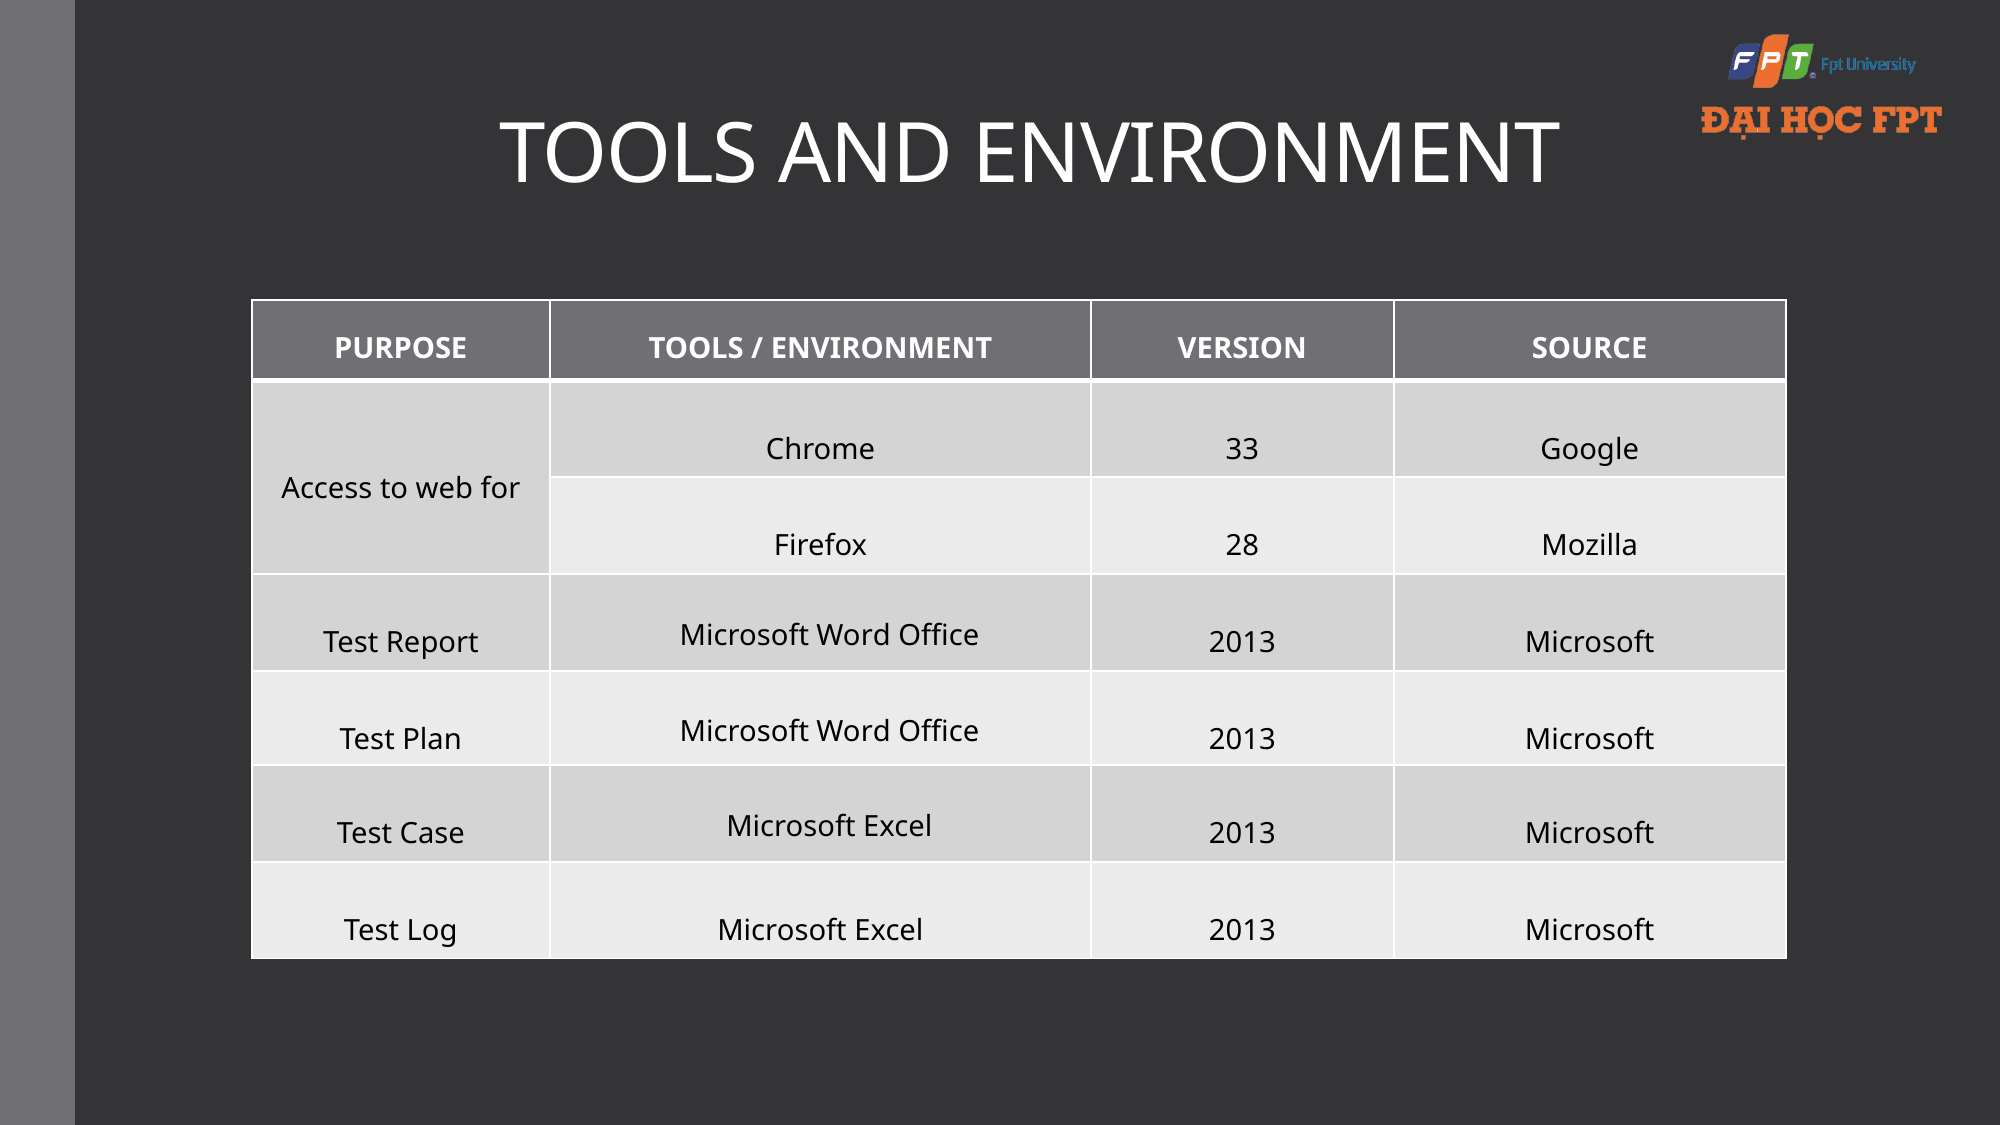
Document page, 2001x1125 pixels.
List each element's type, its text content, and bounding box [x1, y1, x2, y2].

table_cell Microsoft Excel [551, 766, 1090, 861]
table_cell Microsoft Word Office [551, 672, 1090, 764]
table_cell Test Log [253, 863, 549, 958]
table_cell Microsoft Excel [551, 863, 1090, 958]
table_cell 2013 [1092, 863, 1393, 958]
table_cell Microsoft Word Office [551, 575, 1090, 670]
table_cell Microsoft [1395, 863, 1785, 958]
table_cell Google [1395, 383, 1785, 476]
table_header TOOLS / ENVIRONMENT [551, 301, 1090, 378]
table_cell 28 [1092, 478, 1393, 573]
picture [1668, 21, 1975, 154]
table_cell 2013 [1092, 575, 1393, 670]
table_cell Microsoft [1395, 672, 1785, 764]
table_cell Firefox [551, 478, 1090, 573]
table_cell 33 [1092, 383, 1393, 476]
table_cell Chrome [551, 383, 1090, 476]
table_cell Microsoft [1395, 575, 1785, 670]
table_header SOURCE [1395, 301, 1785, 378]
table_cell Test Report [253, 575, 549, 670]
table_cell Access to web for [253, 383, 549, 573]
table_header PURPOSE [253, 301, 549, 378]
title TOOLS AND ENVIRONMENT [216, 53, 1844, 207]
table_cell 2013 [1092, 766, 1393, 861]
table_cell Microsoft [1395, 766, 1785, 861]
table_cell Test Case [253, 766, 549, 861]
table_cell 2013 [1092, 672, 1393, 764]
table_cell Test Plan [253, 672, 549, 764]
table_cell Mozilla [1395, 478, 1785, 573]
table_header VERSION [1092, 301, 1393, 378]
